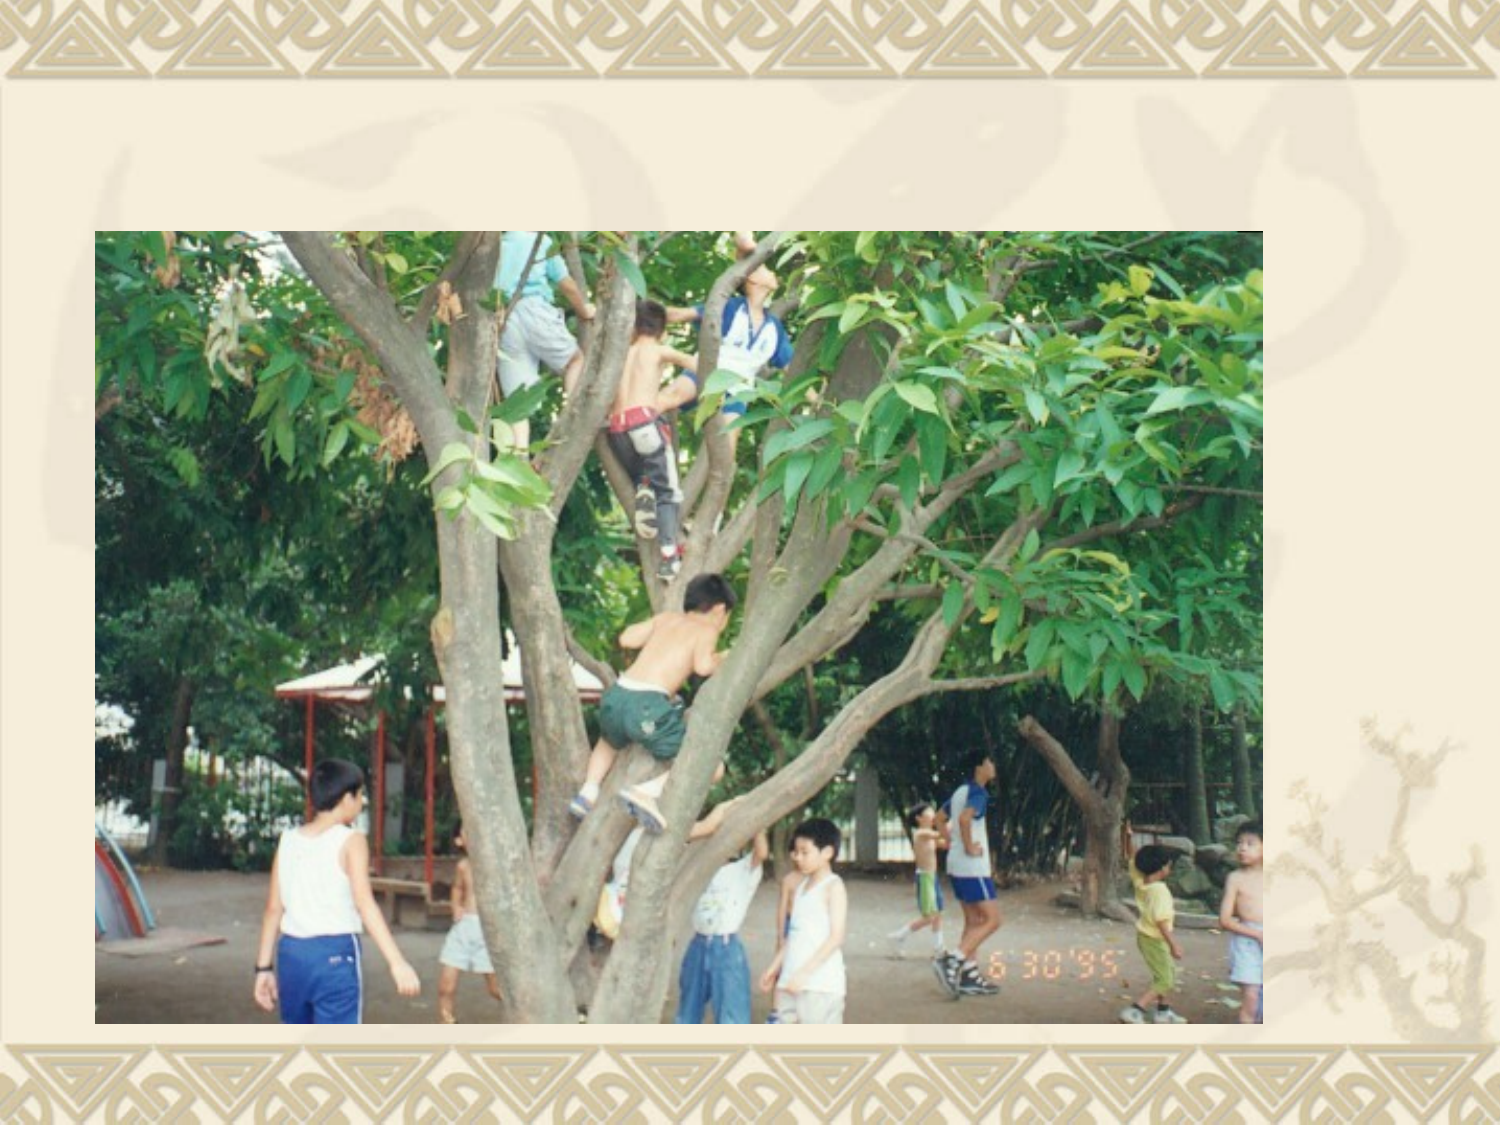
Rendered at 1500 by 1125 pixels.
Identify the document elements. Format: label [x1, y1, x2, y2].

list [95, 231, 1264, 1024]
picture [0, 0, 1500, 1125]
